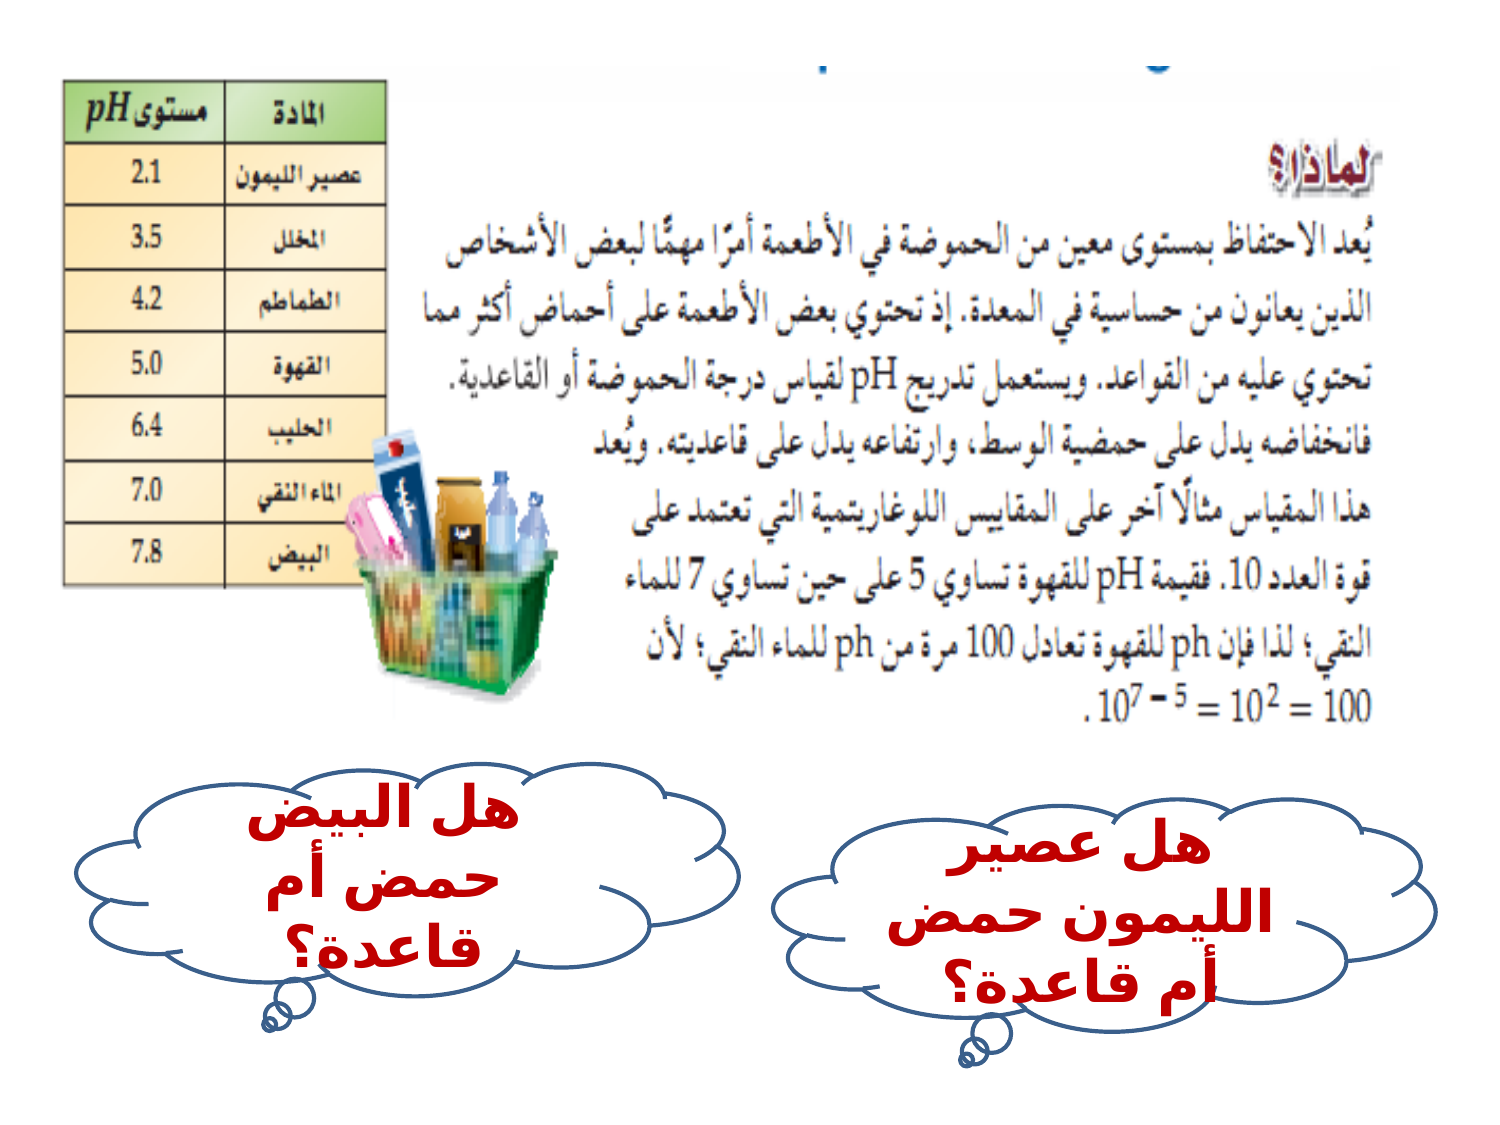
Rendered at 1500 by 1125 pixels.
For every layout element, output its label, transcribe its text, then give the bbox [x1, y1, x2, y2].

picture [52, 66, 1400, 743]
text_box هل البيض حمض أم قاعدة؟ [73, 761, 741, 1034]
text_box هل عصير الليمون حمض أم قاعدة؟ [770, 797, 1438, 1069]
